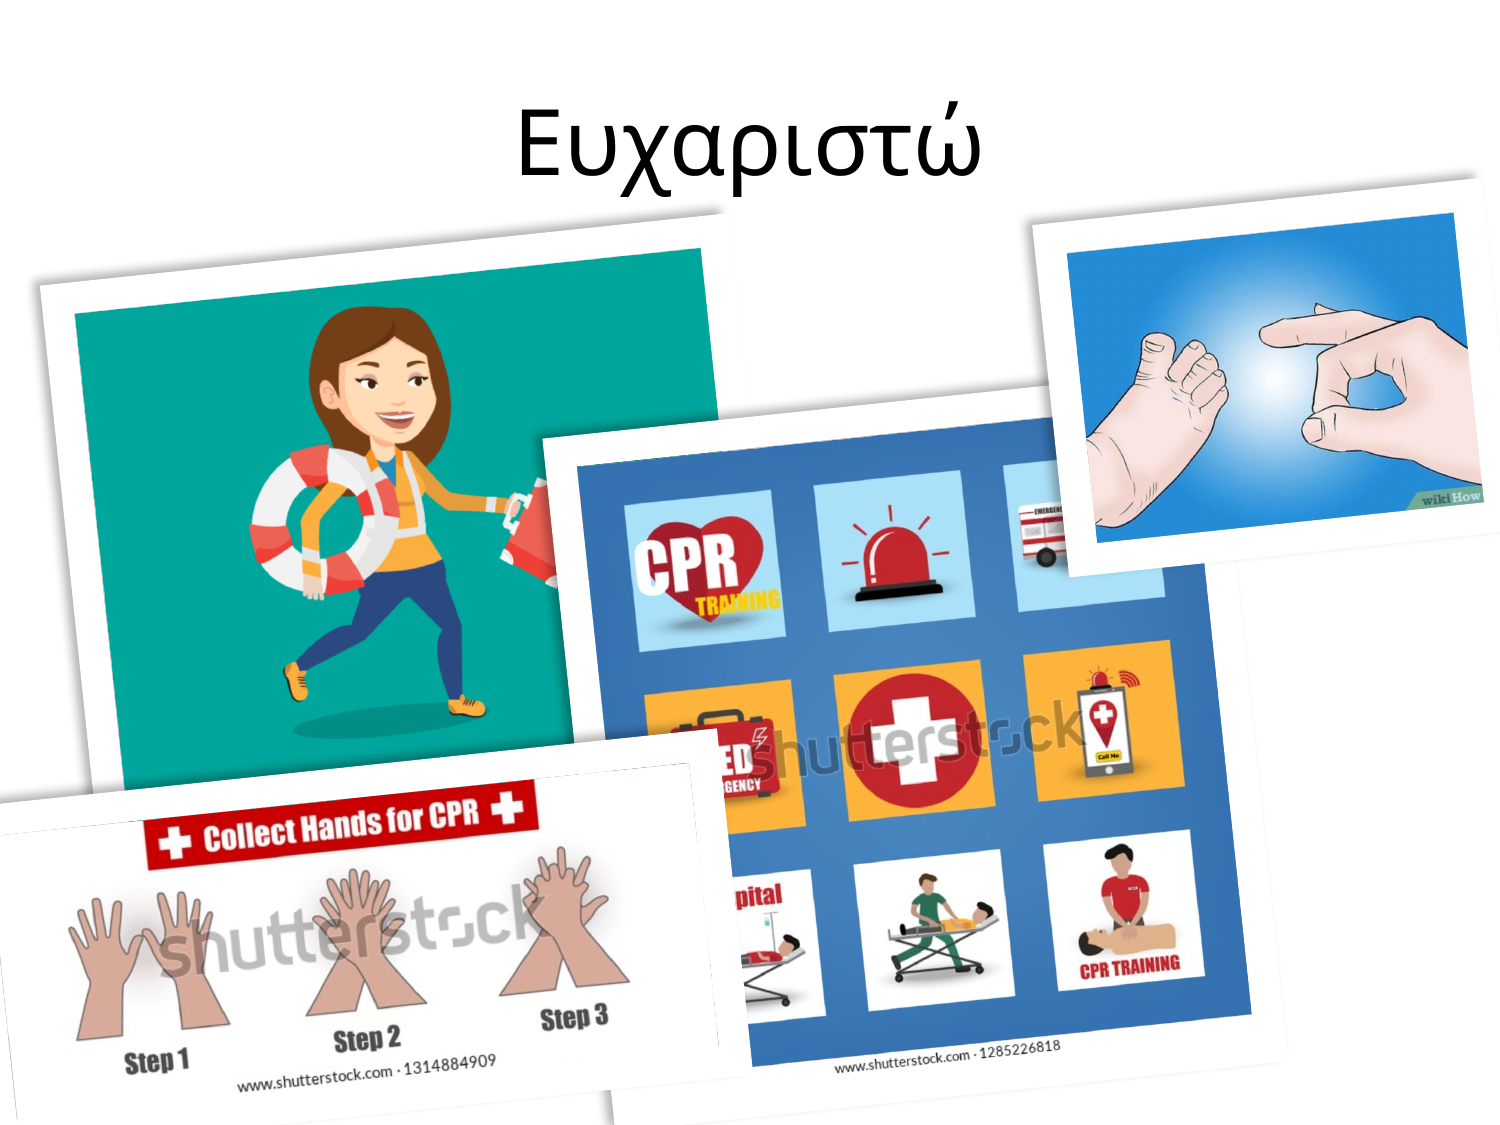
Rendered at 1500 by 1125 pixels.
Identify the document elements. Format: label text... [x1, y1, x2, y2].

picture [0, 213, 1483, 1120]
title Ευχαριστώ [75, 45, 1425, 233]
